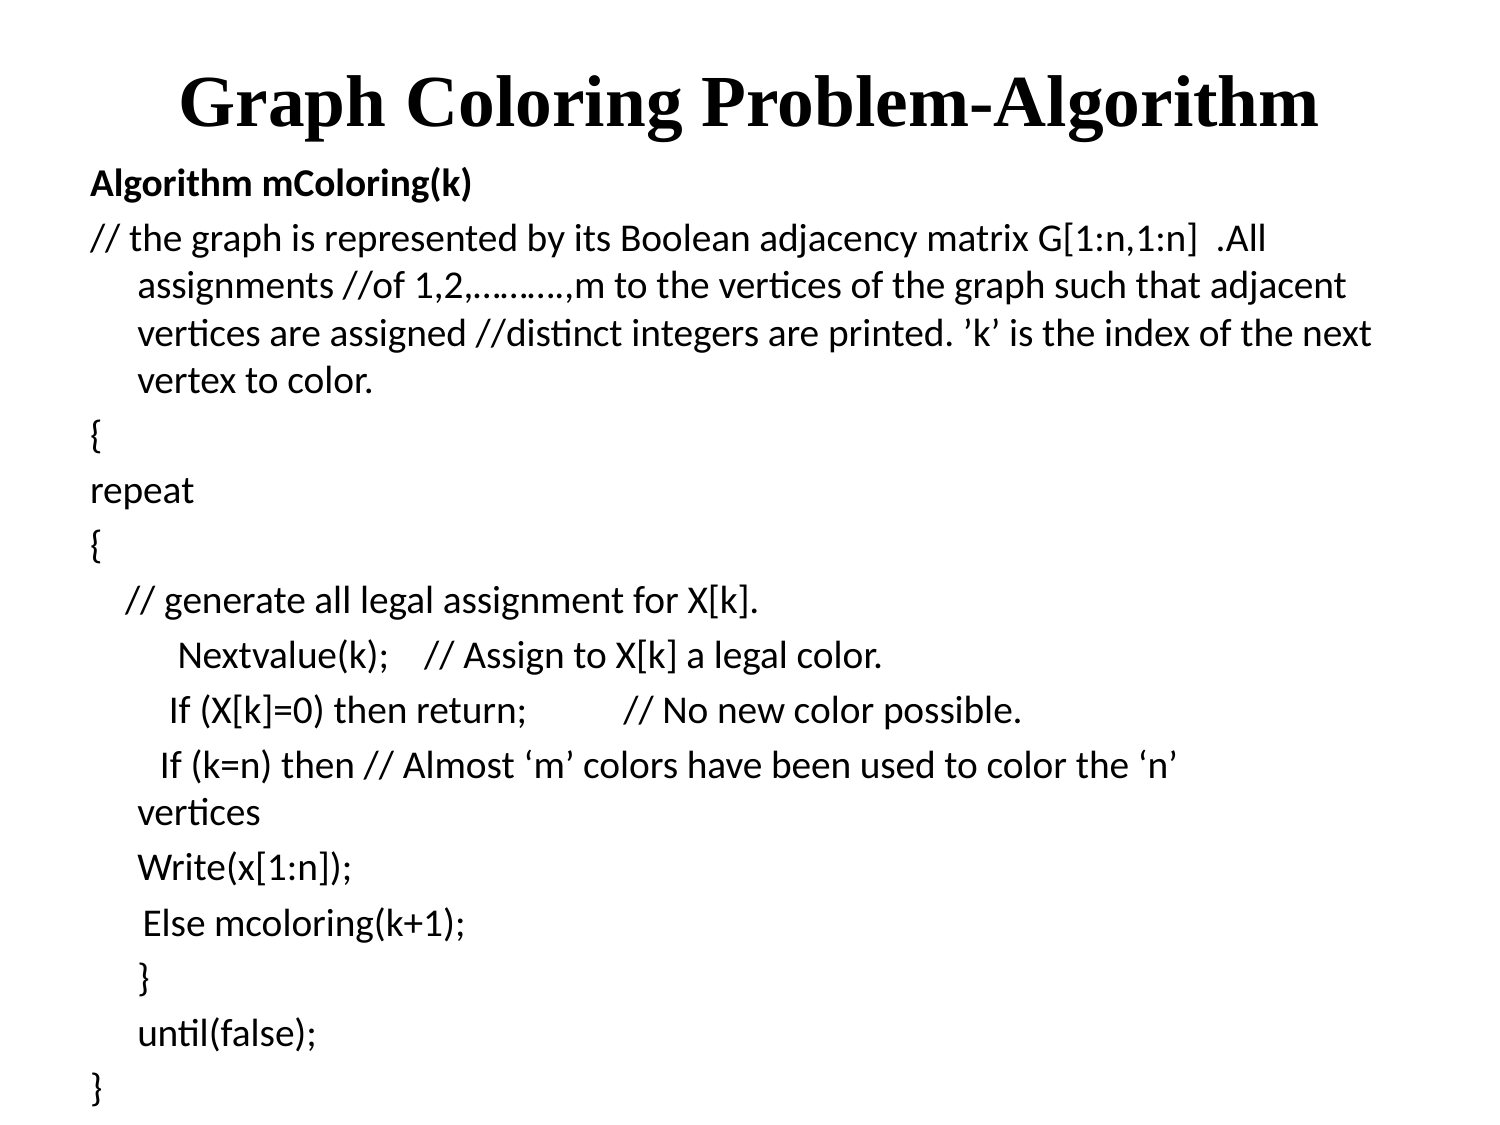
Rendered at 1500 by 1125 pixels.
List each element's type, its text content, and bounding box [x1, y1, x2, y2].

list Algorithm mColoring(k) // the graph is represented by its Boolean adjacency matrix G[1:n,1:n] .All assignments //of 1,2,……….,m to the vertices of the graph such that adjacent vertices are assigned //distinct integers are printed. ’k’ is the index of the next vertex to color. { repeat { // generate all legal assignment for X[k]. Nextvalue(k); // Assign to X[k] a legal color. If (X[k]=0) then return; // No new color possible. If (k=n) then // Almost ‘m’ colors have been used to color the ‘n’ vertices Write(x[1:n]); Else mcoloring(k+1); } until(false); } [75, 149, 1425, 1125]
title Graph Coloring Problem-Algorithm [75, 45, 1425, 149]
